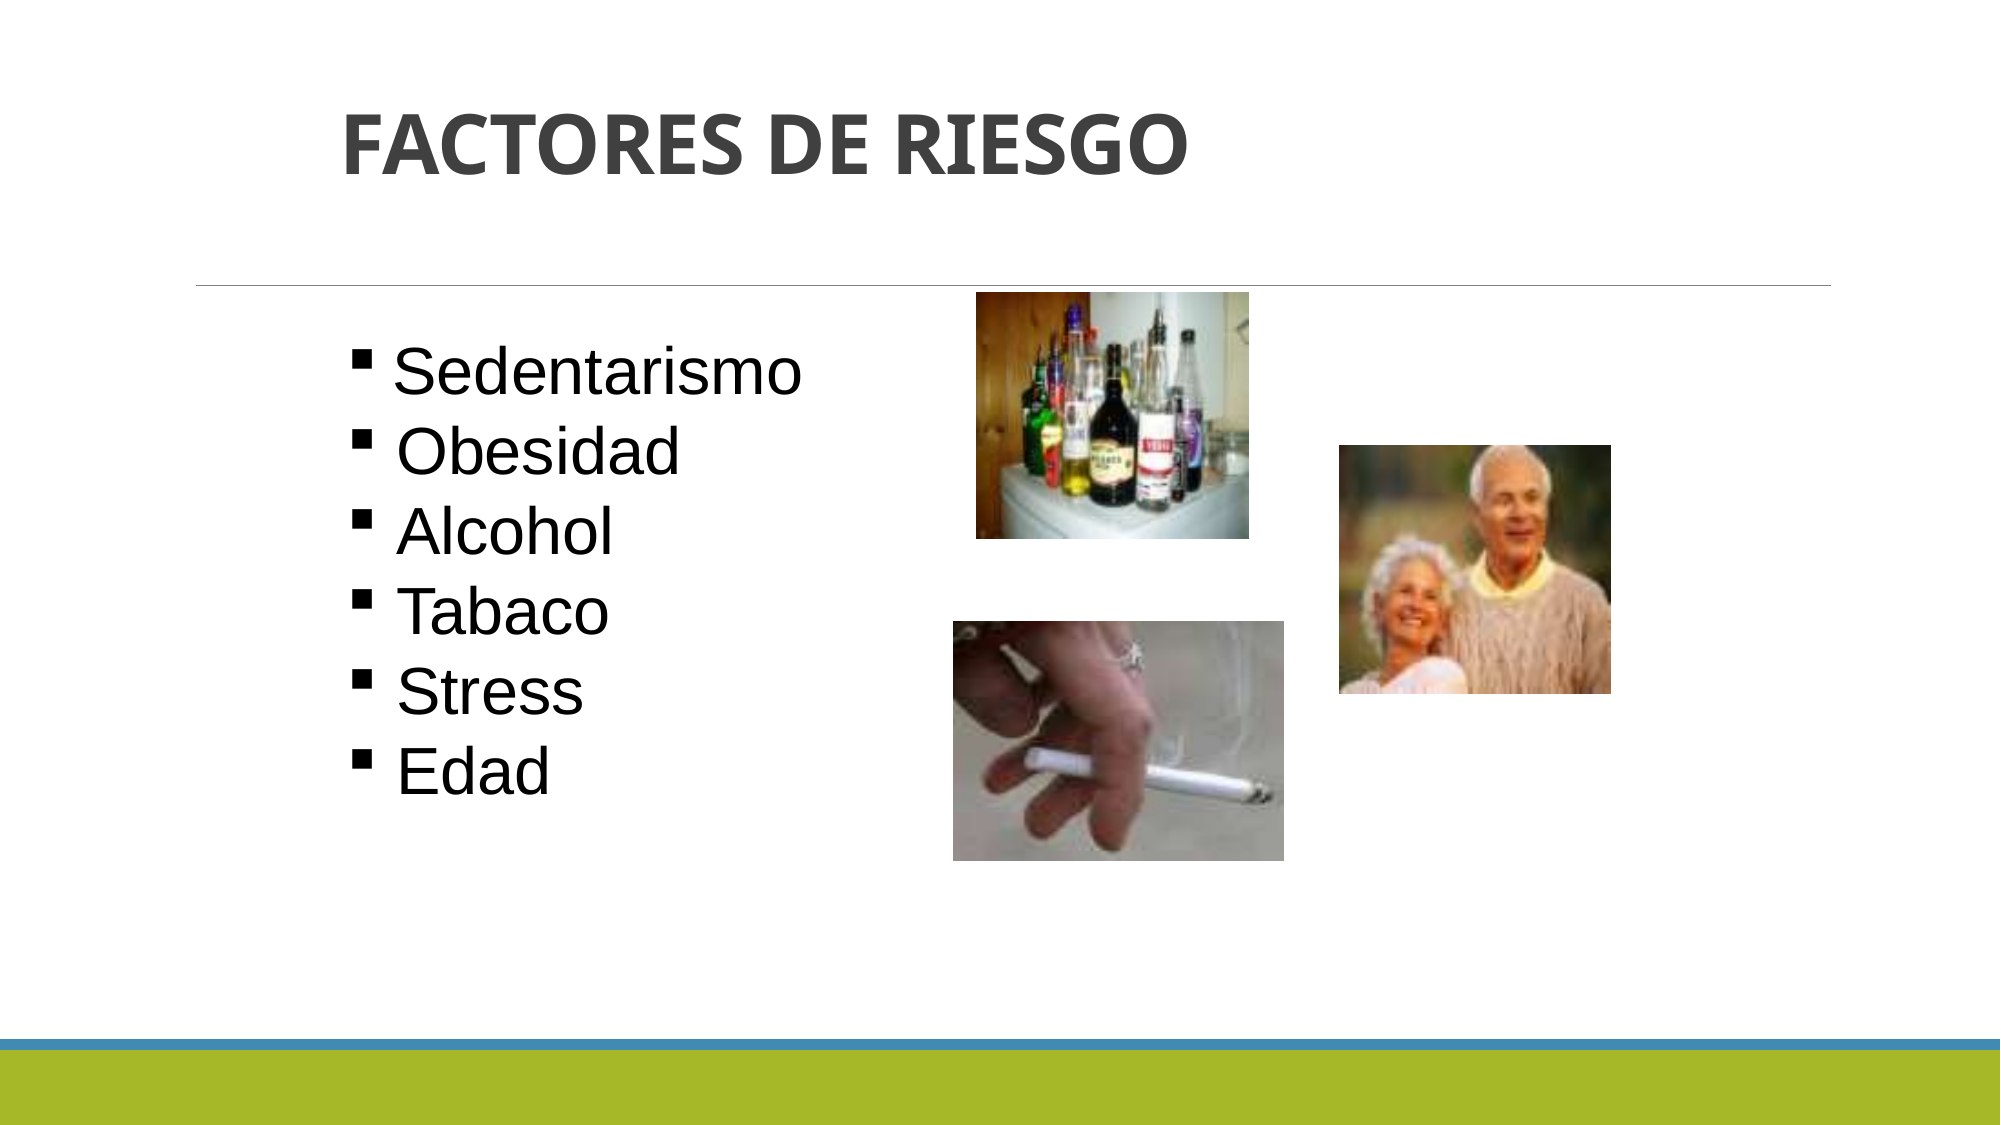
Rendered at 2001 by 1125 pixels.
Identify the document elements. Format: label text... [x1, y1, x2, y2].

text_box Sedentarismo Obesidad Alcohol Tabaco Stress Edad [332, 320, 895, 816]
title FACTORES DE RIESGO [324, 11, 1675, 200]
picture [952, 620, 1285, 861]
picture [1339, 444, 1612, 694]
picture [976, 292, 1249, 540]
